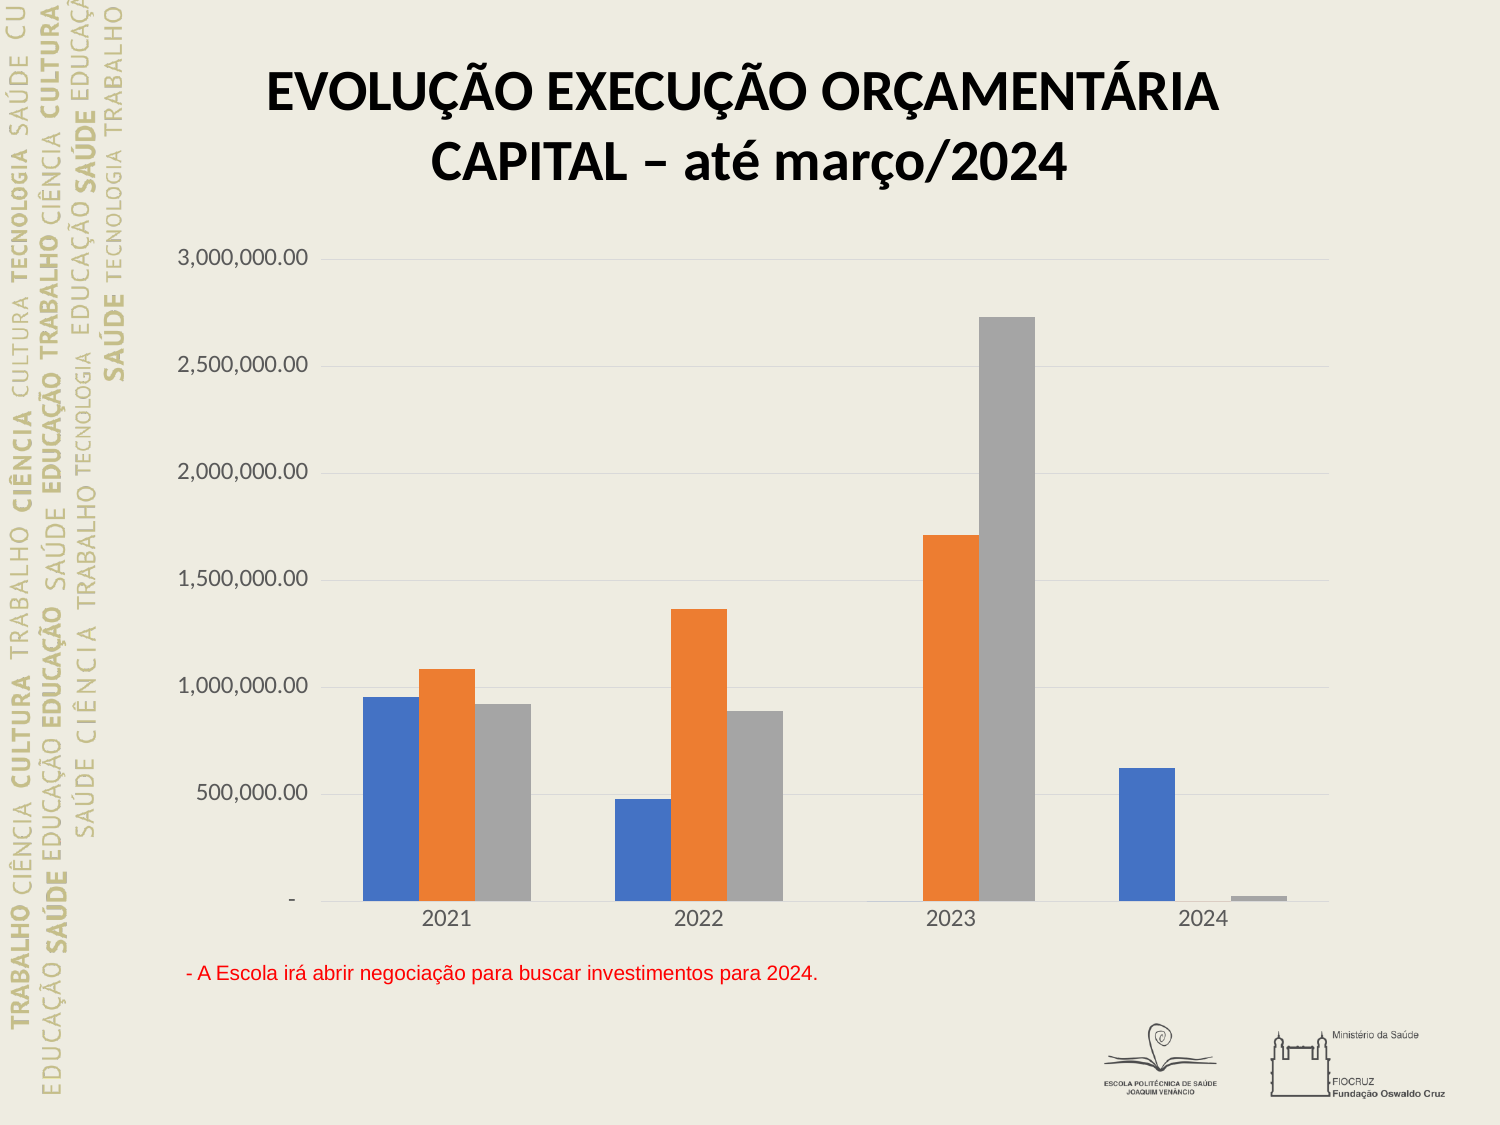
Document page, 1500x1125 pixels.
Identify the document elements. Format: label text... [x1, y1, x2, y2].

chart [146, 232, 1354, 947]
title EVOLUÇÃO EXECUÇÃO ORÇAMENTÁRIA CAPITAL – até março/2024 [75, 45, 1425, 233]
picture [1104, 1023, 1445, 1099]
text_box - A Escola irá abrir negociação para buscar investimentos para 2024. [171, 956, 1282, 993]
picture [5, 0, 124, 1094]
